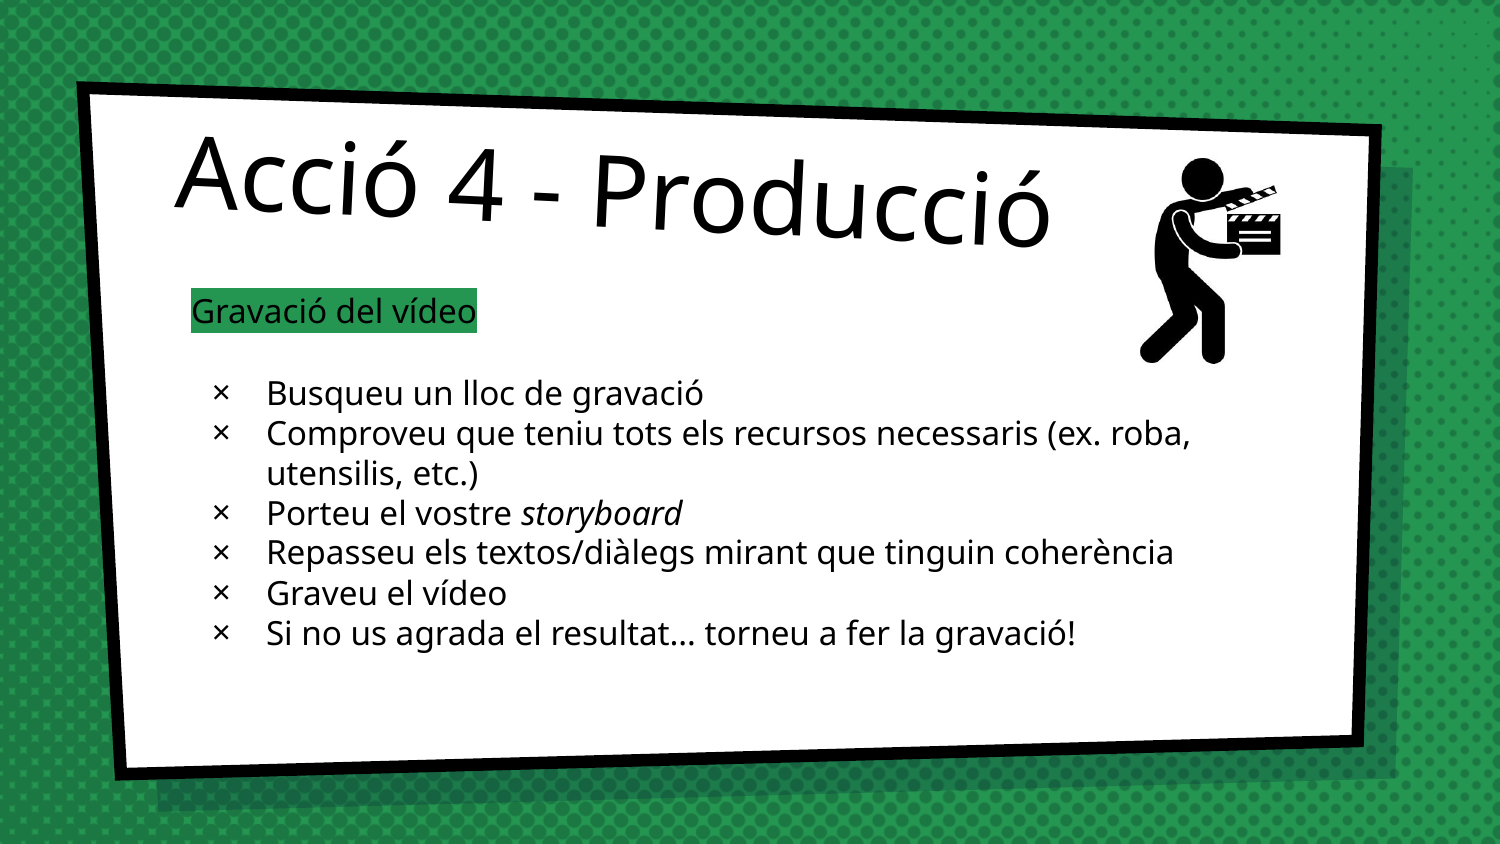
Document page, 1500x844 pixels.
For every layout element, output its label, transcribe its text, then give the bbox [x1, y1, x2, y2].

title Acció 4 - Producció [157, 116, 1106, 286]
picture [1111, 147, 1316, 370]
list Gravació del vídeo Busqueu un lloc de gravació Comproveu que teniu tots els recursos necessaris (ex. roba, utensilis, etc.) Porteu el vostre storyboard Repasseu els textos/diàlegs mirant que tinguin coherència Graveu el vídeo Si no us agrada el resultat… torneu a fer la gravació! [176, 274, 1316, 667]
